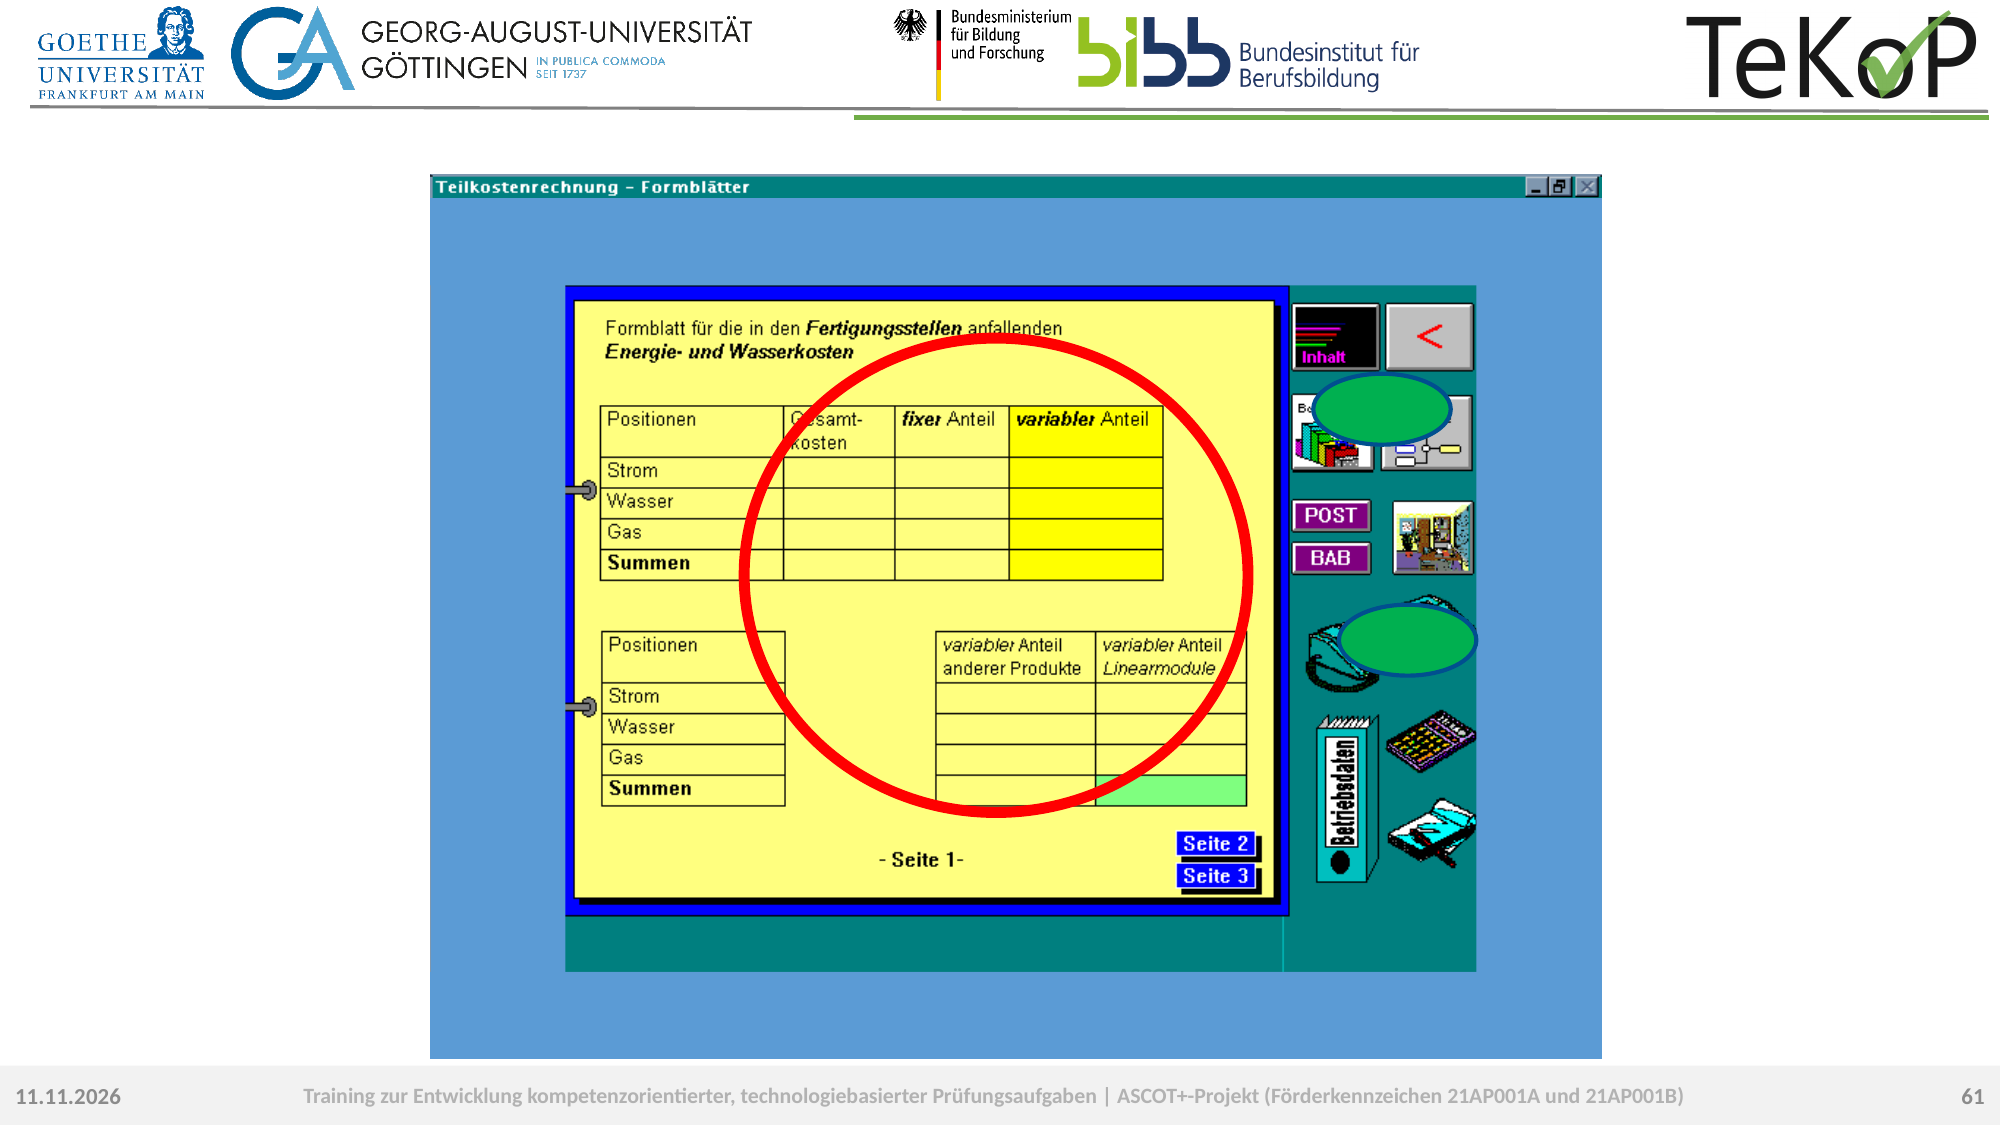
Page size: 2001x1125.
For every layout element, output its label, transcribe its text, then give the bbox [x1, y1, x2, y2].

picture [231, 6, 752, 100]
picture [1075, 14, 1420, 94]
slide_number 61 [1753, 1065, 2000, 1125]
picture [38, 6, 204, 99]
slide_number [0, 1065, 254, 1125]
picture [1685, 9, 1978, 99]
picture [430, 174, 1602, 1053]
text_box [431, 1053, 566, 1059]
picture [891, 6, 1071, 102]
footer Training zur Entwicklung kompetenzorientierter, technologiebasierter Prüfungsaufgaben | ASCOT+-Projekt (Förderkennzeichen 21AP001A und 21AP001B) [254, 1065, 1736, 1125]
text_box [566, 1053, 1602, 1059]
